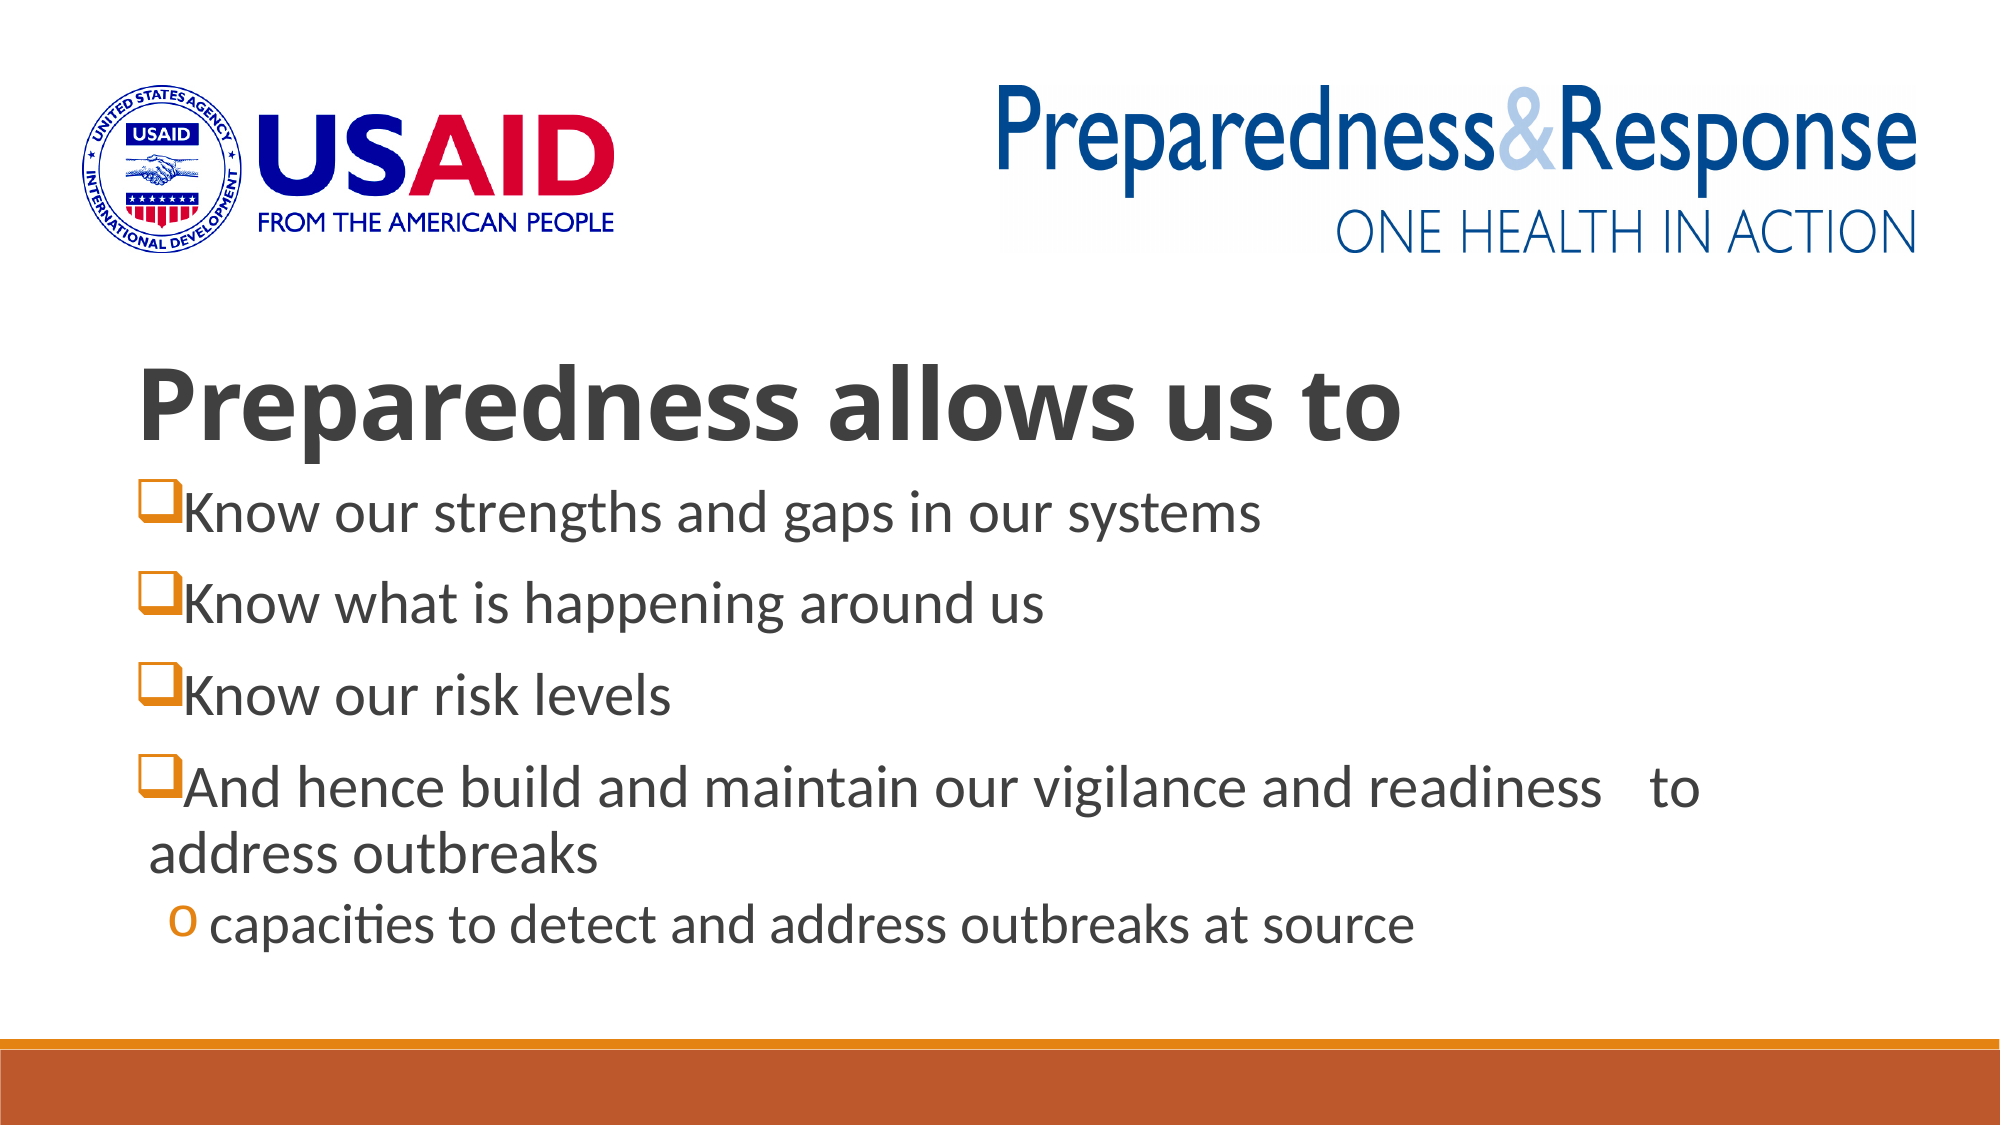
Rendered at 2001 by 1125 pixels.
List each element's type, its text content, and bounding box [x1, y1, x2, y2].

title Preparedness allows us to [120, 285, 1771, 469]
list Know our strengths and gaps in our systems Know what is happening around us Know our risk levels And hence build and maintain our vigilance and readiness to address outbreaks capacities to detect and address outbreaks at source [133, 472, 1784, 1037]
picture [81, 84, 615, 253]
picture [999, 84, 1916, 253]
